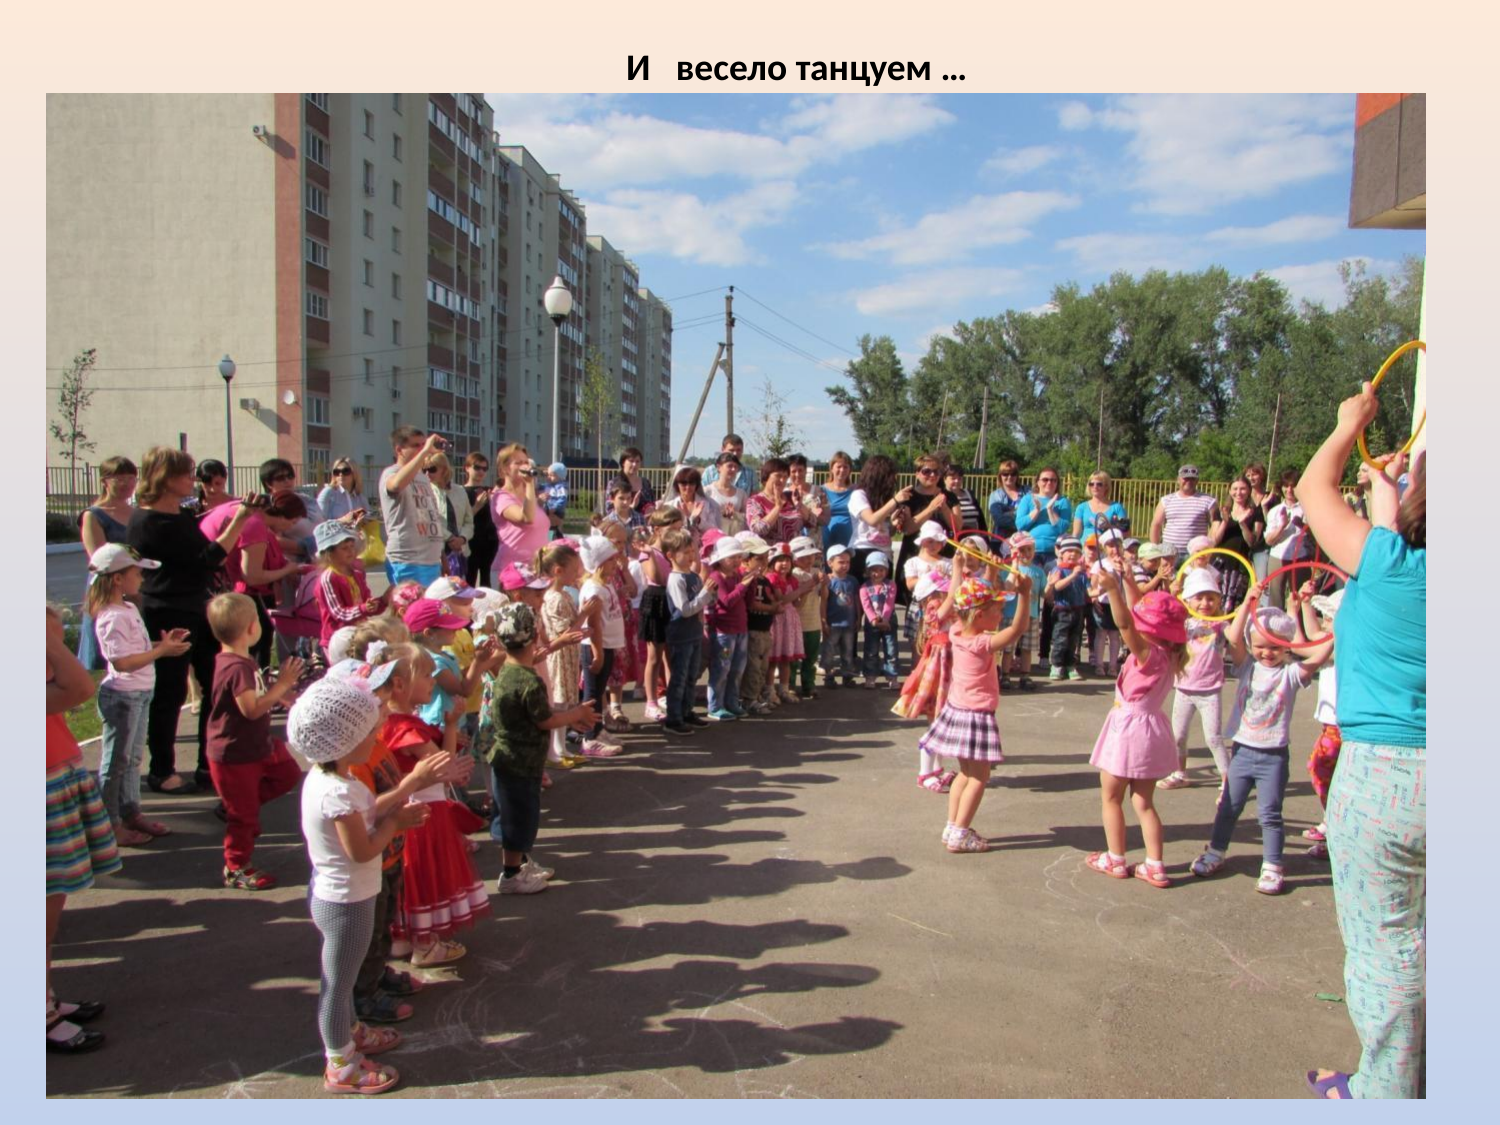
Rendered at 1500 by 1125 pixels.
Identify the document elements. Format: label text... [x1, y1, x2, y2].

text_box И весело танцуем … [611, 35, 983, 92]
picture [46, 93, 1426, 1099]
